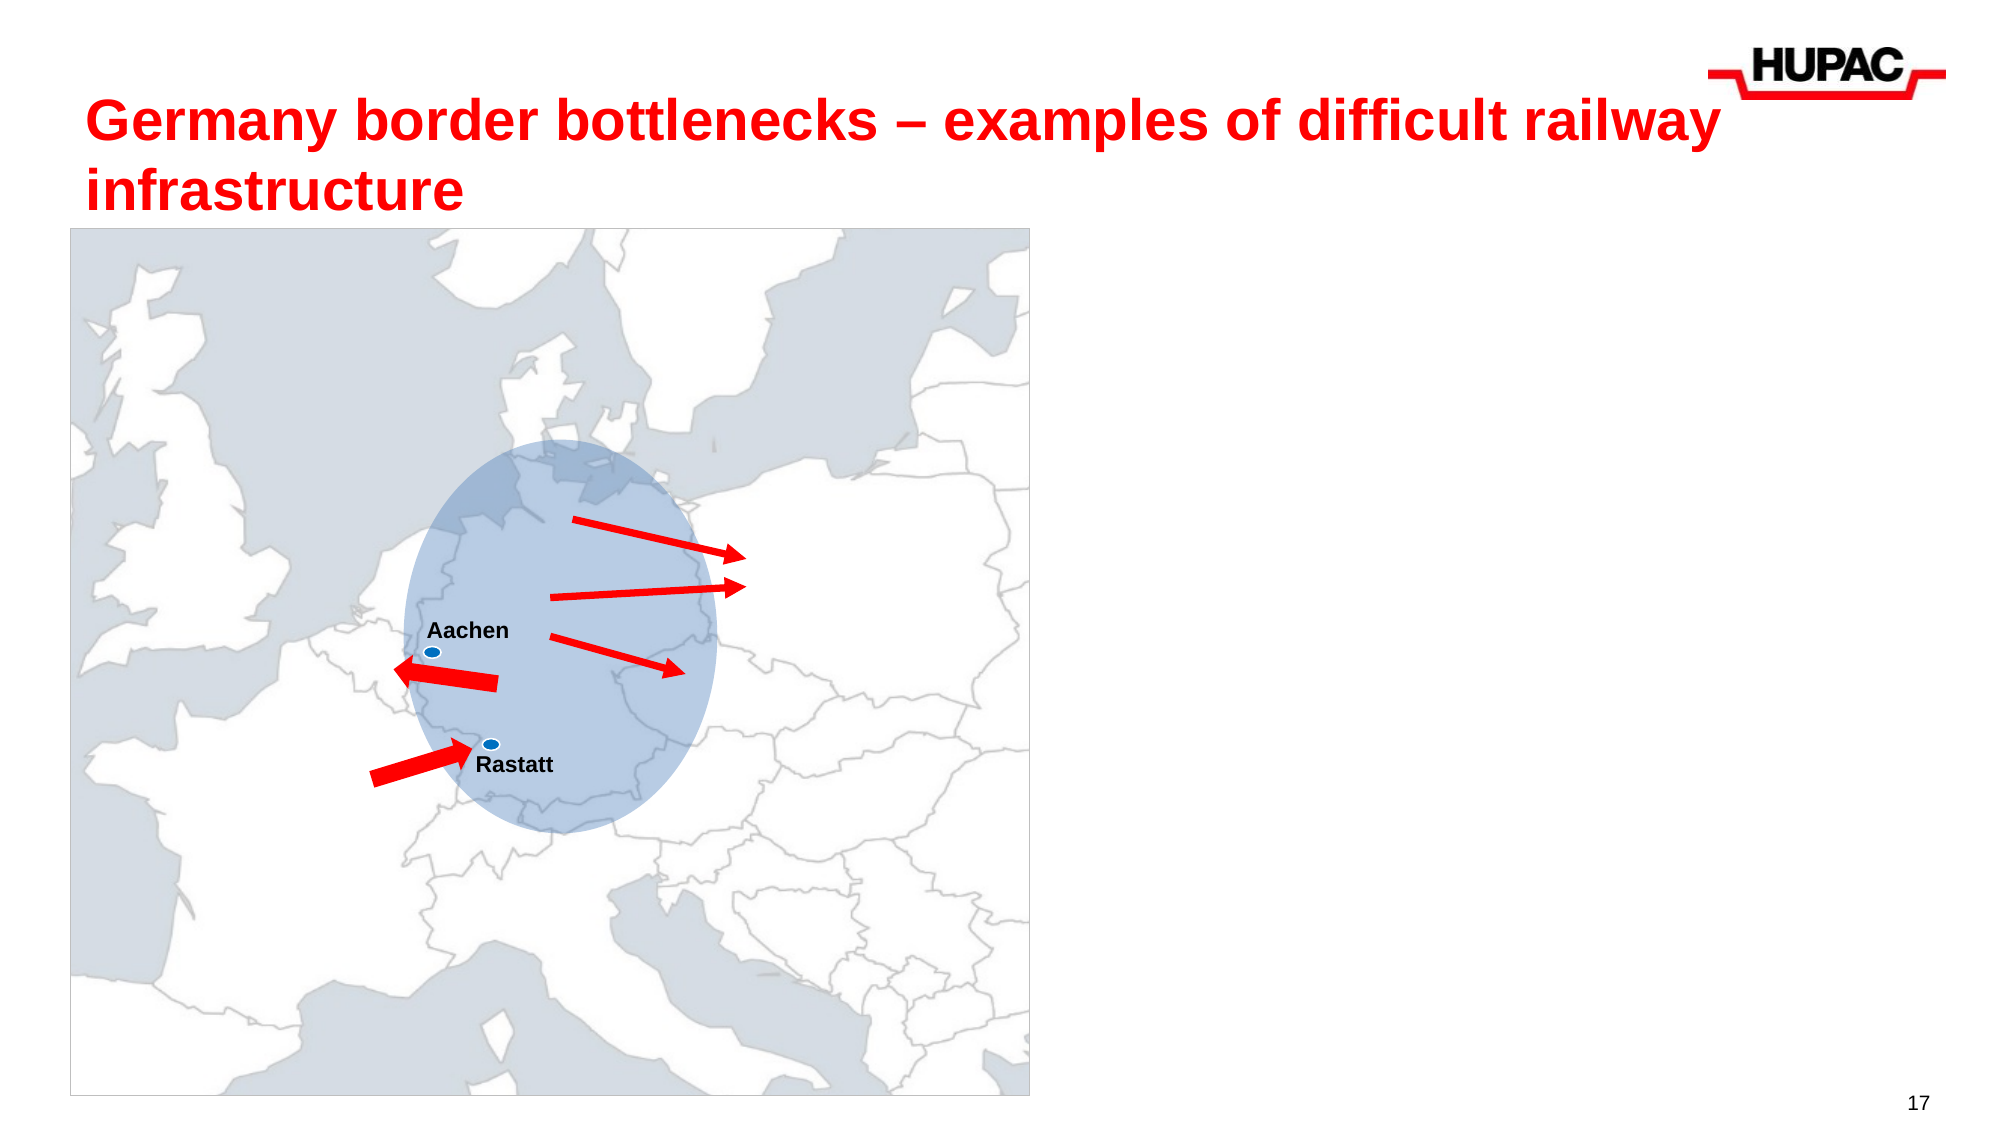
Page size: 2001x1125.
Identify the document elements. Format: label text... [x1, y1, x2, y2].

picture [1708, 47, 1946, 100]
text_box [572, 518, 747, 560]
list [70, 228, 1030, 1096]
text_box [549, 586, 747, 598]
title Germany border bottlenecks – examples of difficult railway infrastructure [70, 75, 1945, 234]
